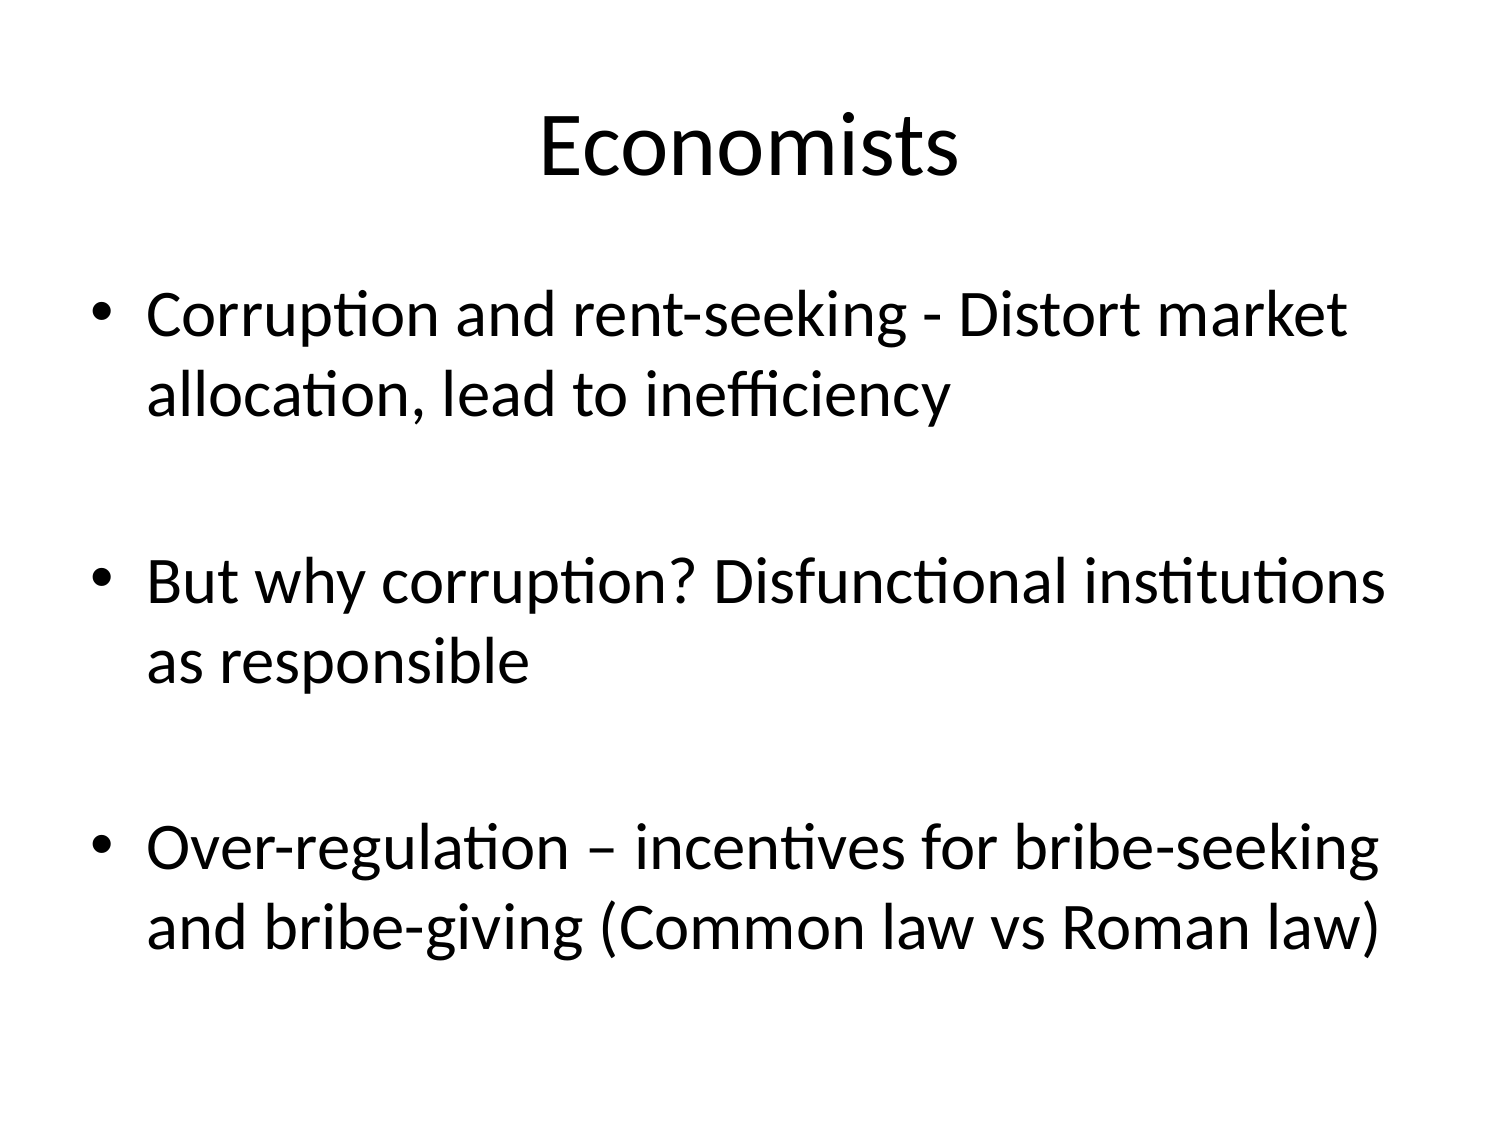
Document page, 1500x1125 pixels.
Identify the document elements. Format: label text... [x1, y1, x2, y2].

list Corruption and rent-seeking - Distort market allocation, lead to inefficiency But why corruption? Disfunctional institutions as responsible Over-regulation – incentives for bribe-seeking and bribe-giving (Common law vs Roman law) [75, 262, 1425, 1005]
title Economists [75, 45, 1425, 233]
